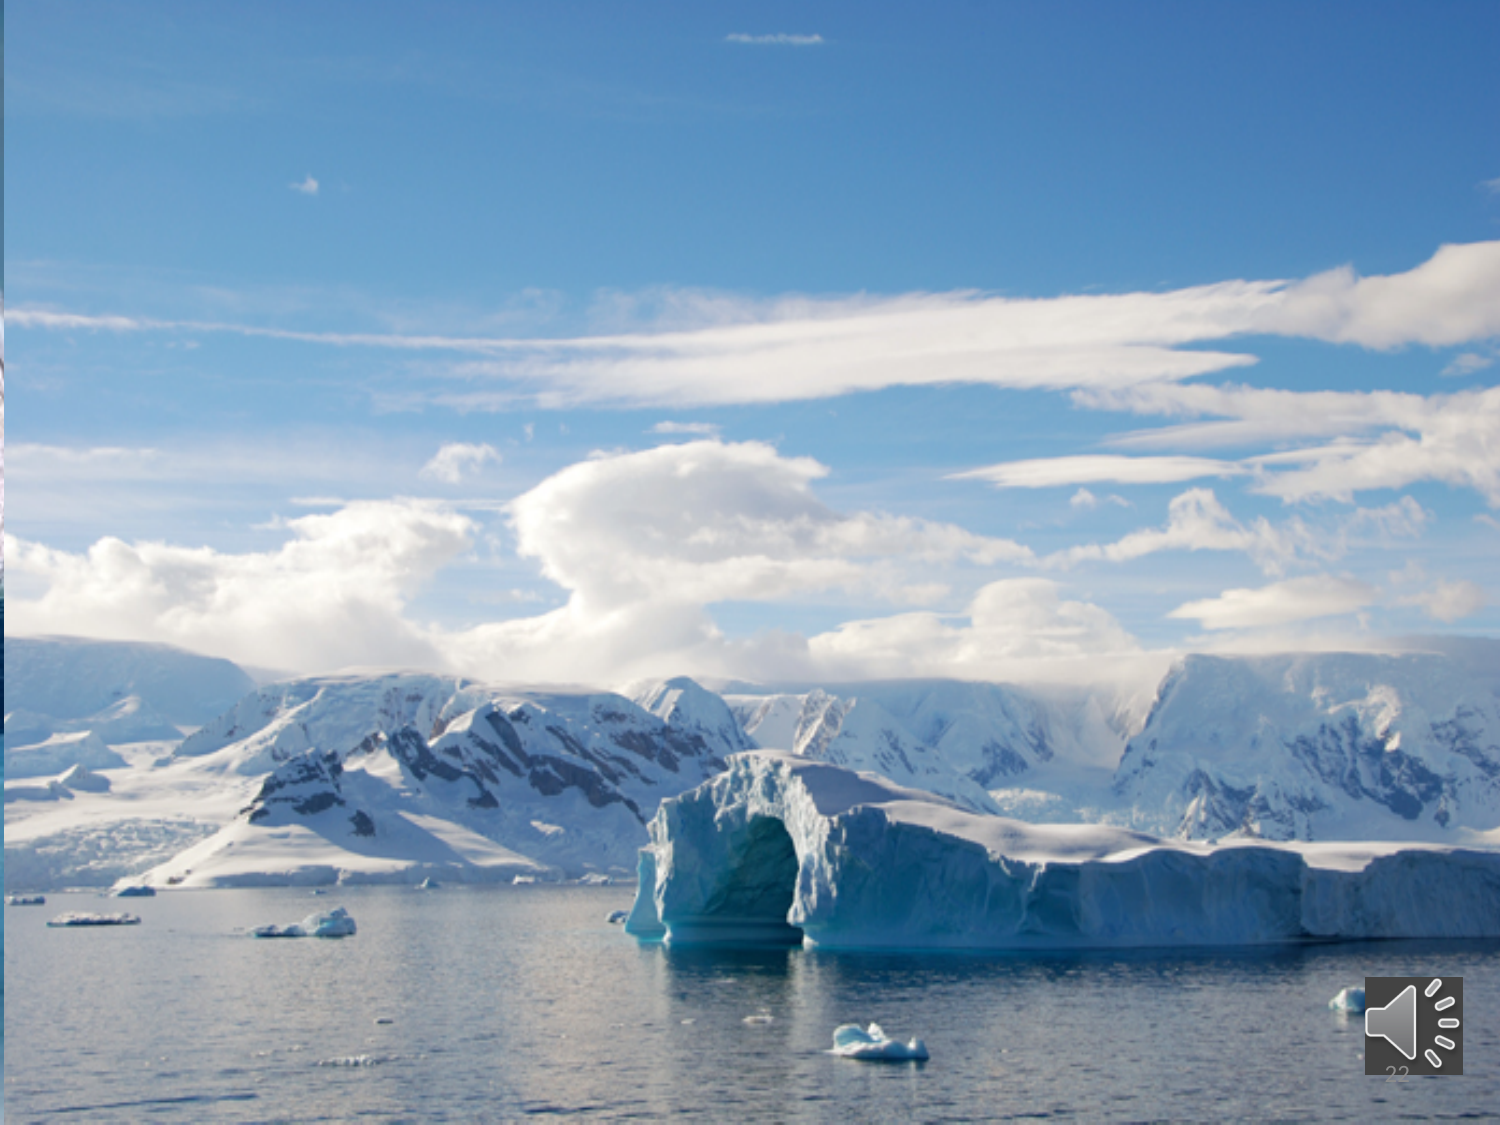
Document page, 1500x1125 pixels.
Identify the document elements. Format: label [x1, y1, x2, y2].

text_box [1363, 975, 1465, 1077]
picture [0, 0, 1500, 1125]
